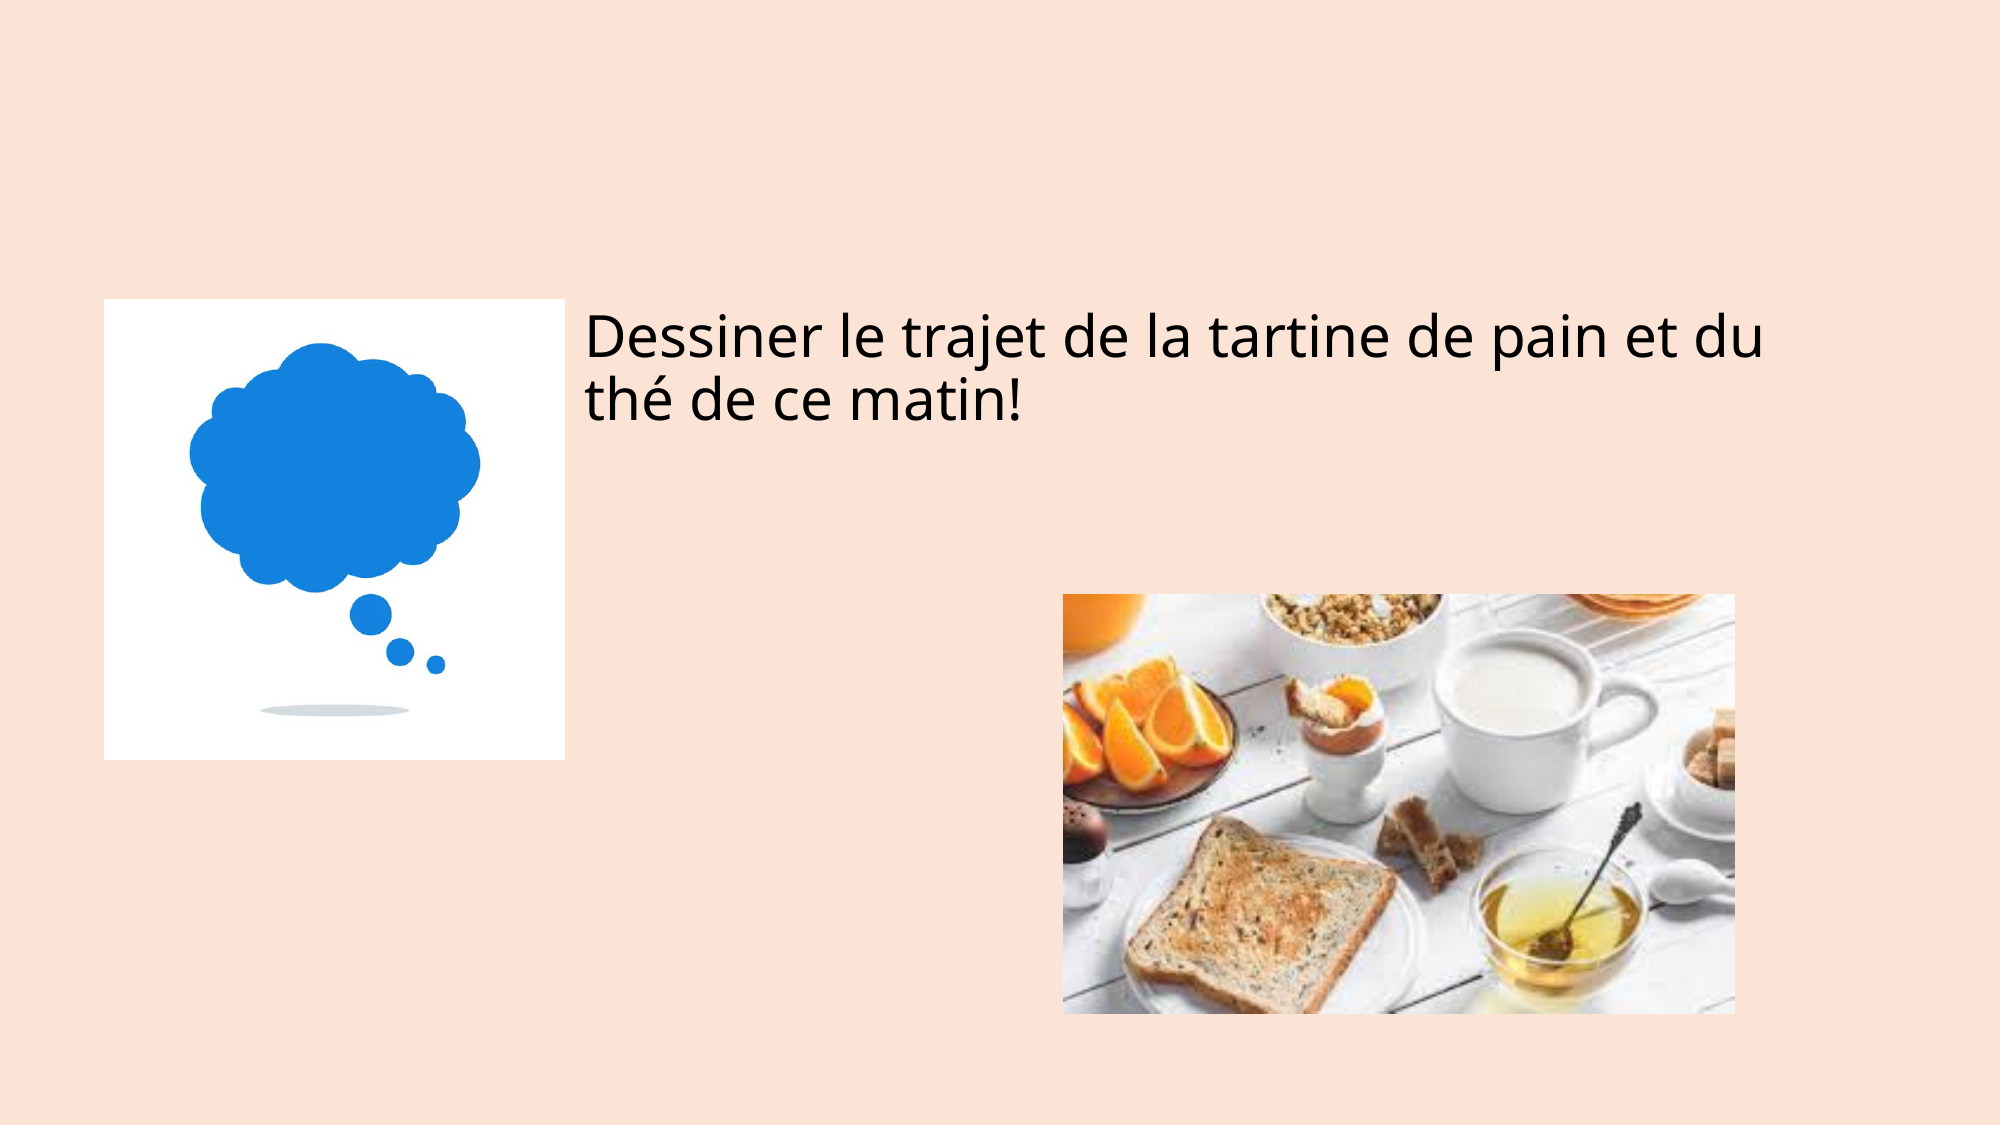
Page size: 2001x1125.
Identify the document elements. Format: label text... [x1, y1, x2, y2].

picture [1063, 594, 1736, 1014]
picture [103, 298, 565, 760]
list Dessiner le trajet de la tartine de pain et du thé de ce matin! [531, 299, 1863, 1014]
